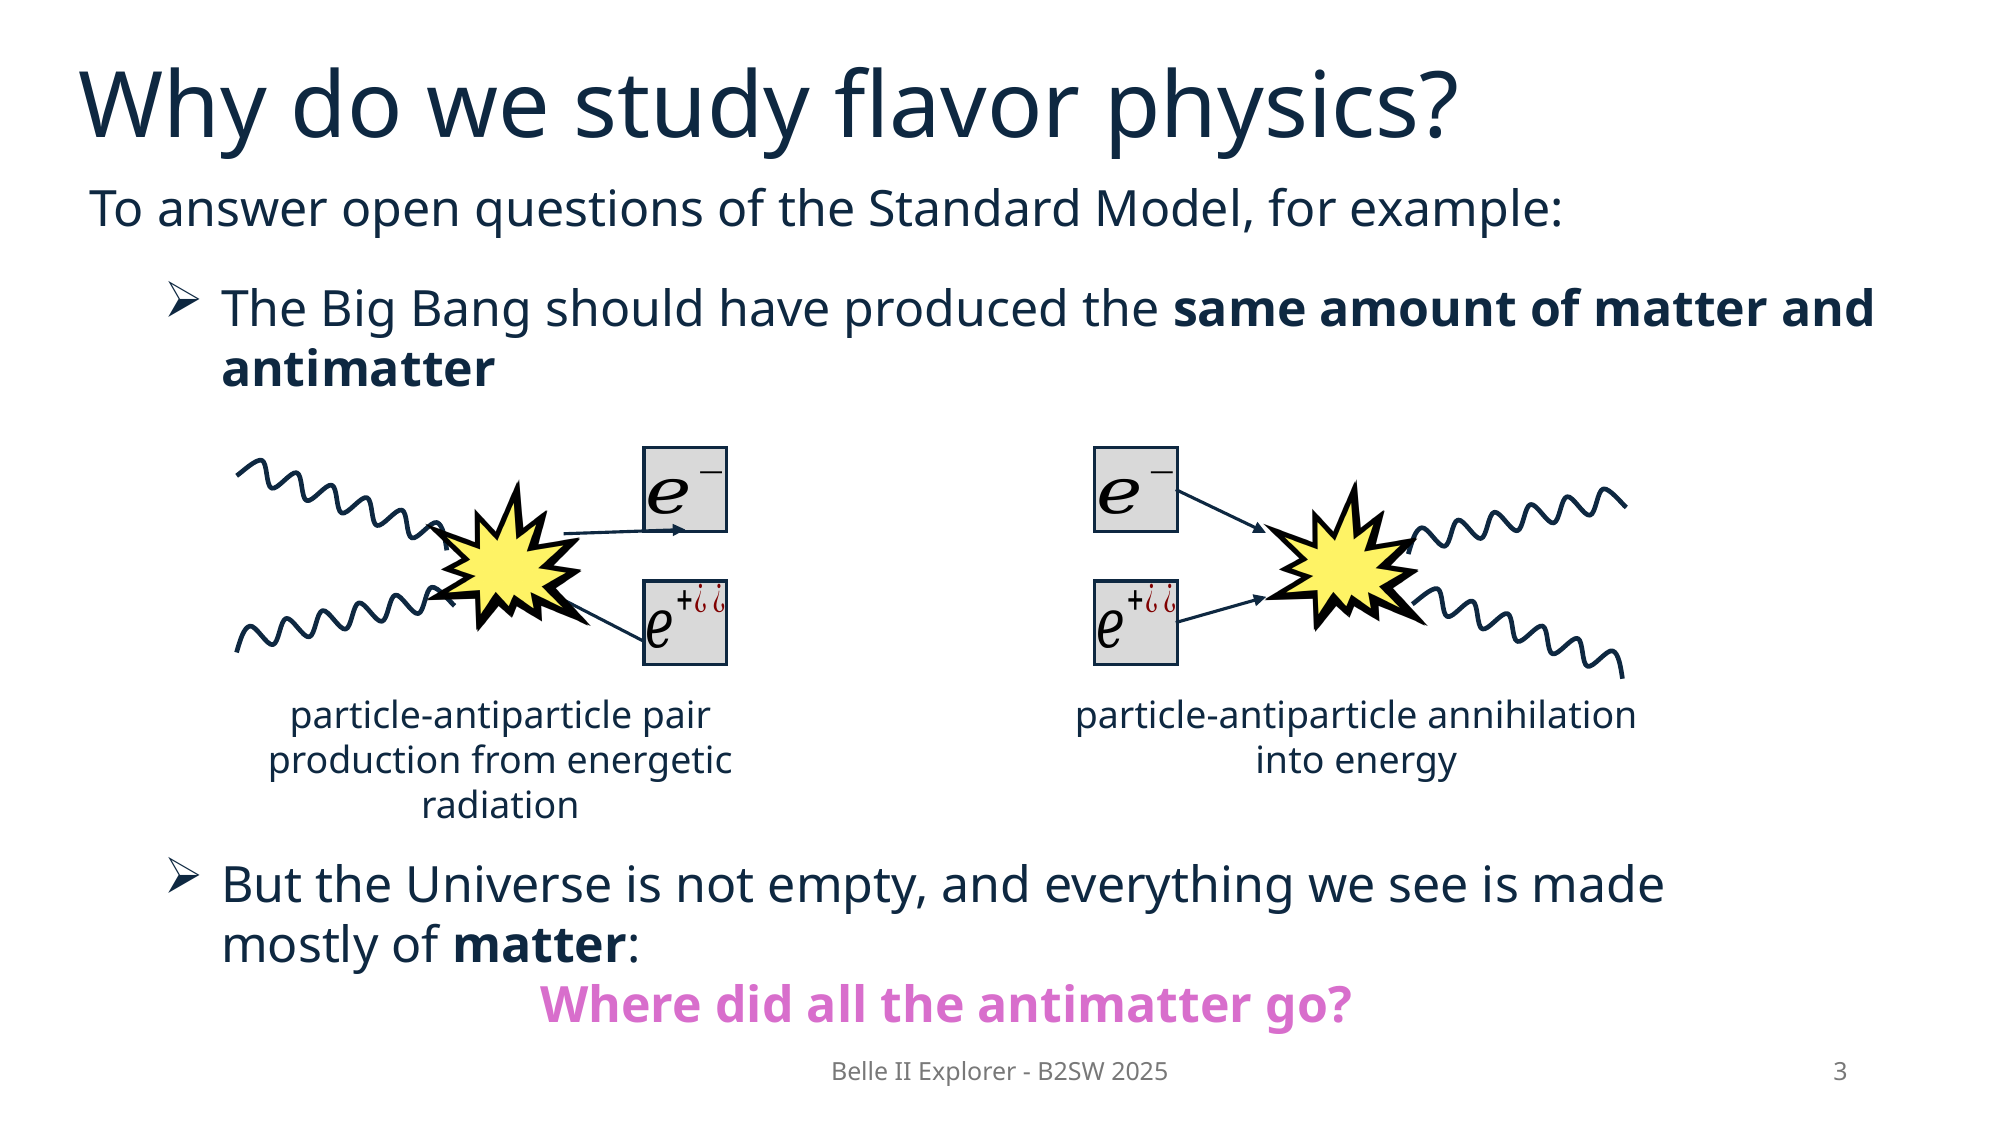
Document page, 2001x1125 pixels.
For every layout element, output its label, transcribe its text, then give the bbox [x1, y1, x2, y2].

footer Belle II Explorer - B2SW 2025 [662, 1042, 1338, 1103]
slide_number 3 [1412, 1042, 1863, 1103]
text_box But the Universe is not empty, and everything we see is made mostly of matter: Where did all the antimatter go? [0, 844, 1743, 1040]
text_box To answer open questions of the Standard Model, for example: The Big Bang should have produced the same amount of matter and antimatter [0, 168, 1967, 464]
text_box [197, 448, 1660, 791]
text_box Why do we study flavor physics? [63, 26, 1887, 168]
